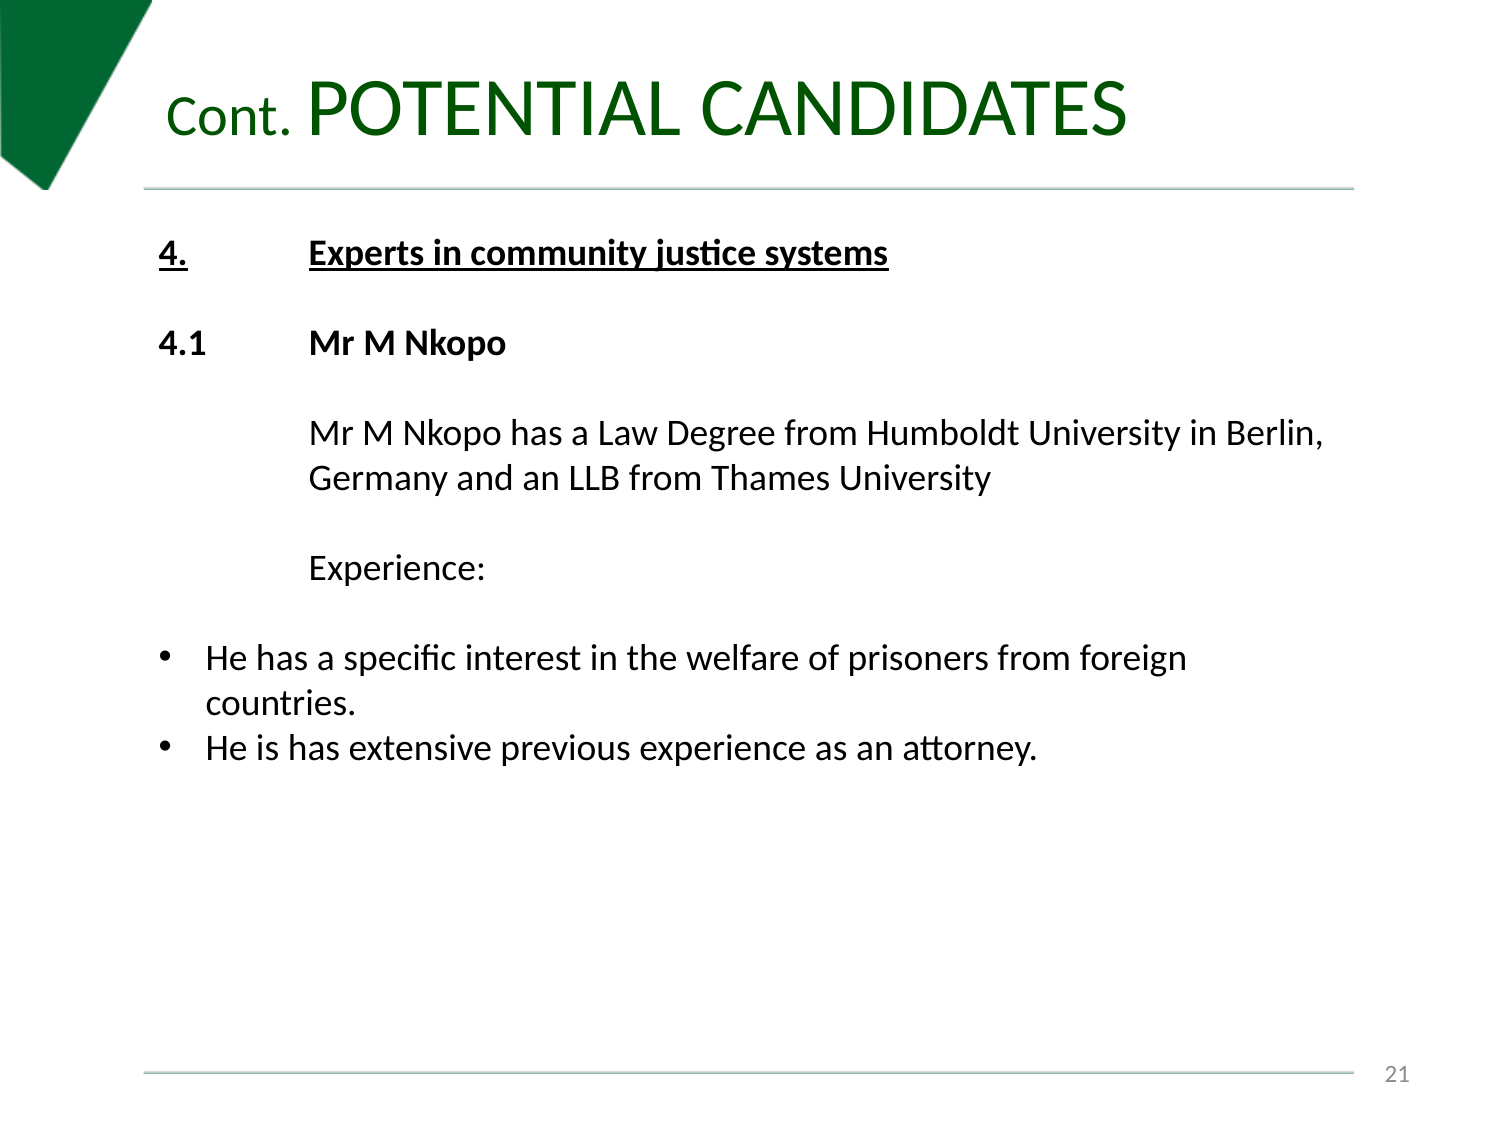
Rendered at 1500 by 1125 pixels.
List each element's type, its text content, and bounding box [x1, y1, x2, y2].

picture [0, 0, 1355, 190]
slide_number 21 [1074, 1042, 1425, 1103]
text_box 4. Experts in community justice systems 4.1 Mr M Nkopo Mr M Nkopo has a Law Degree from Humboldt University in Berlin, Germany and an LLB from Thames University Experience: He has a specific interest in the welfare of prisoners from foreign countries. He is has extensive previous experience as an attorney. [143, 220, 1355, 911]
text_box Cont. POTENTIAL CANDIDATES [157, 44, 1355, 160]
picture [143, 1067, 1355, 1074]
